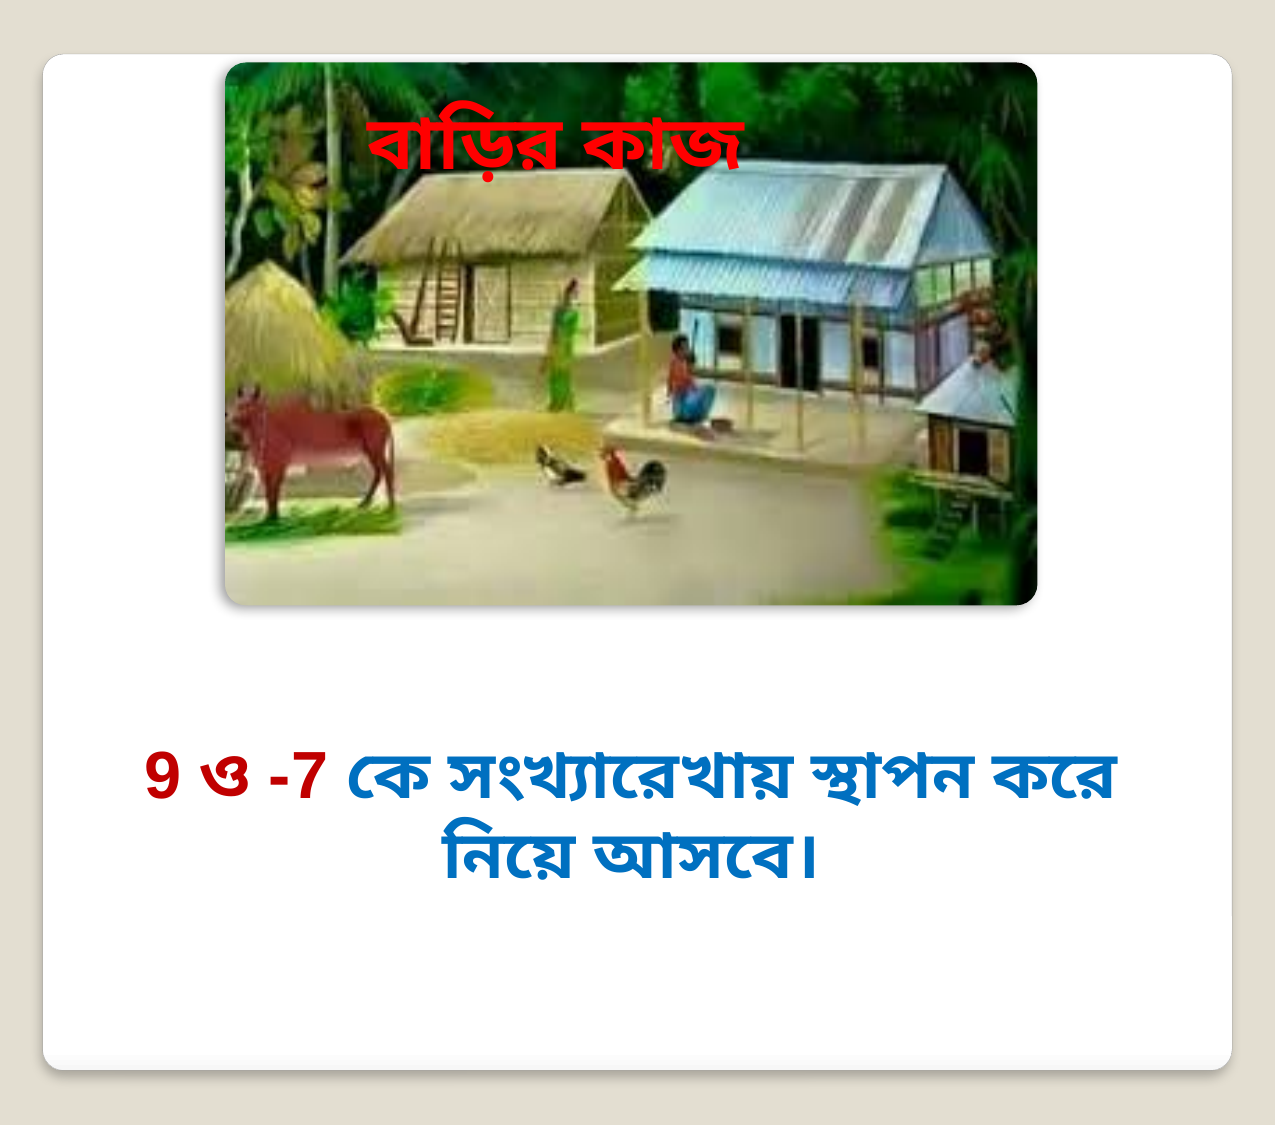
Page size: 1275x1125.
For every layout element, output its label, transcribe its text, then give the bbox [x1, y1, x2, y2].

text_box 9 ও -7 কে সংখ্যারেখায় স্থাপন করে নিয়ে আসবে। [62, 724, 1200, 900]
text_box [224, 62, 1038, 606]
